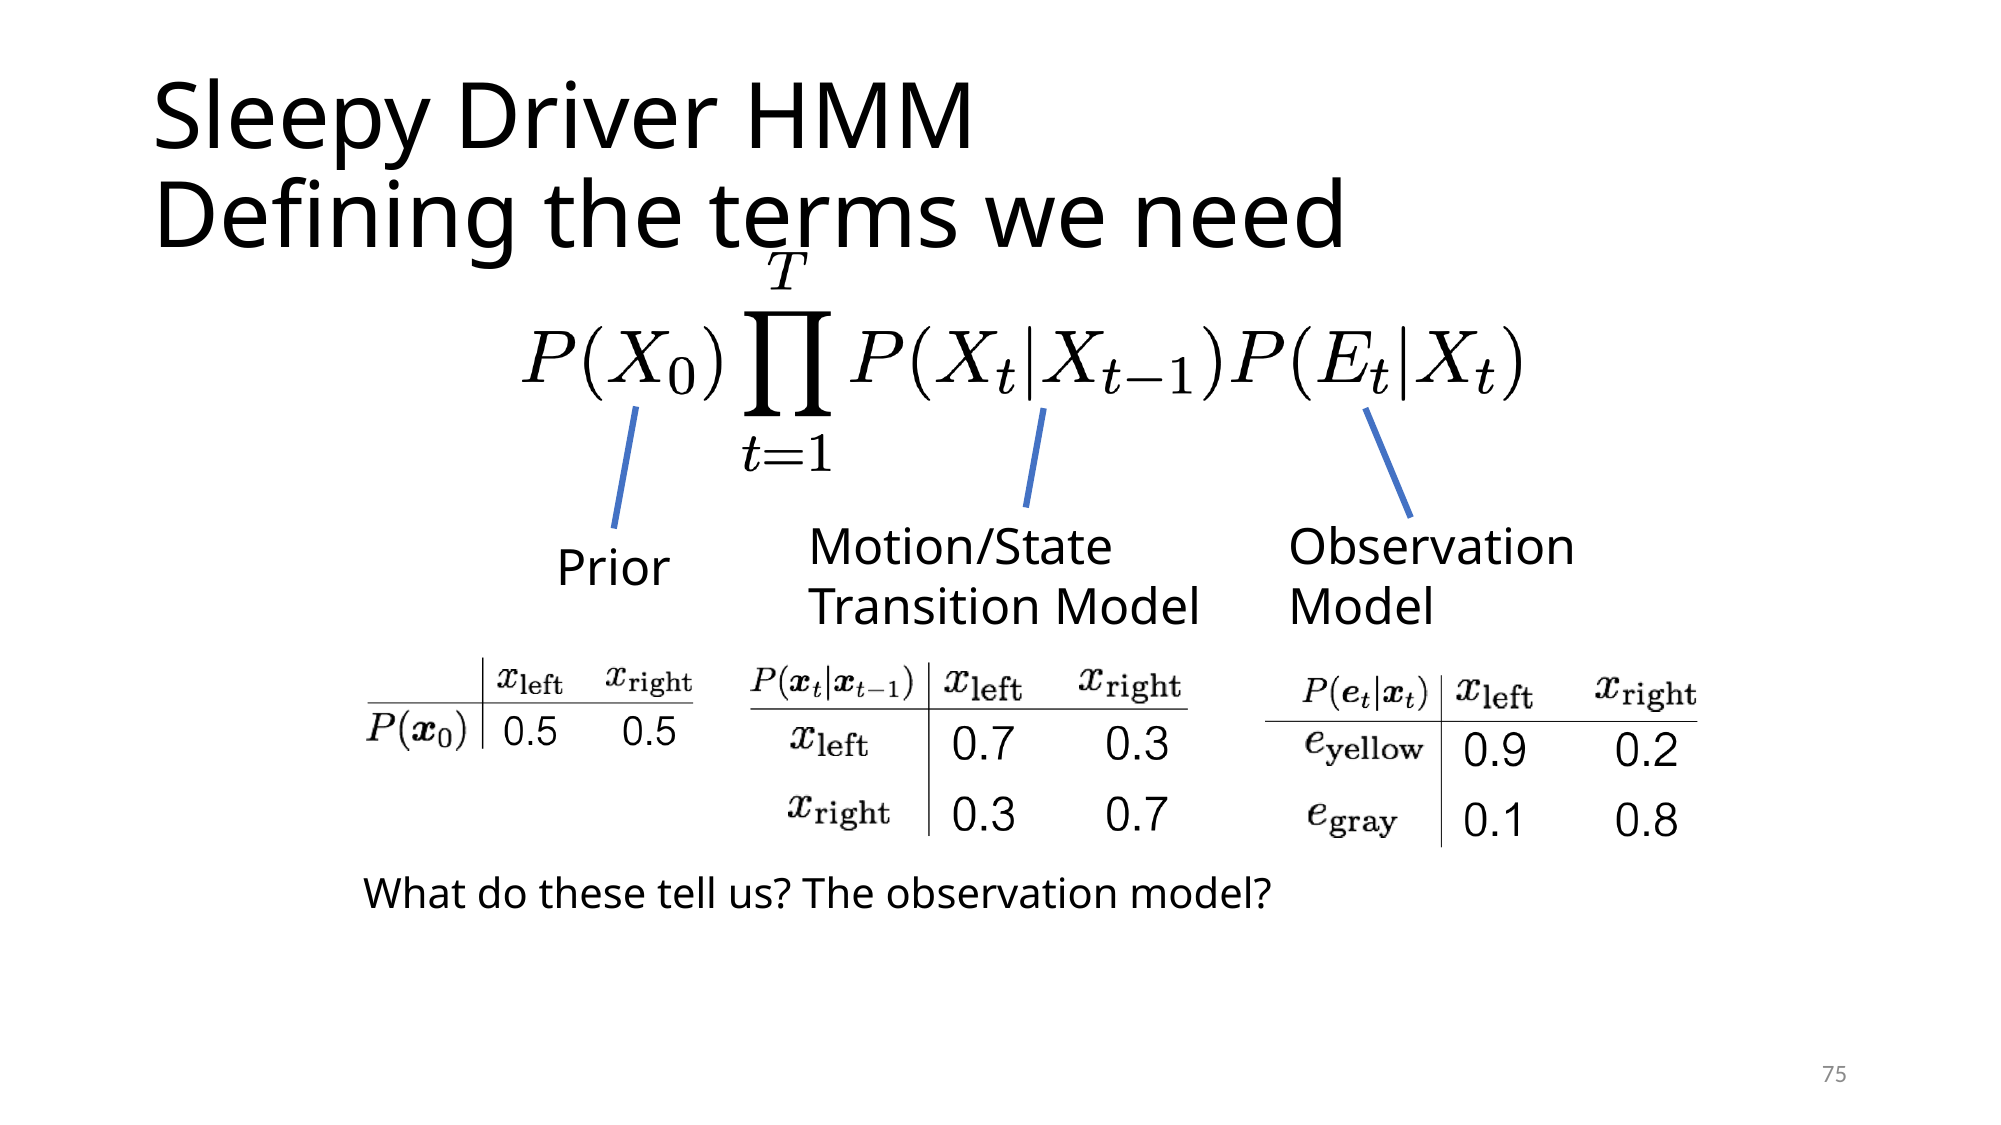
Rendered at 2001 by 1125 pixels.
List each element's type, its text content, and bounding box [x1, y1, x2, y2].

picture [1253, 656, 1718, 862]
text_box What do these tell us? The observation model? [348, 859, 1287, 925]
title Sleepy Driver HMM Defining the terms we need [137, 59, 1863, 278]
picture [729, 648, 1195, 847]
picture [351, 628, 715, 797]
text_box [516, 228, 1738, 644]
slide_number 75 [1412, 1042, 1863, 1103]
